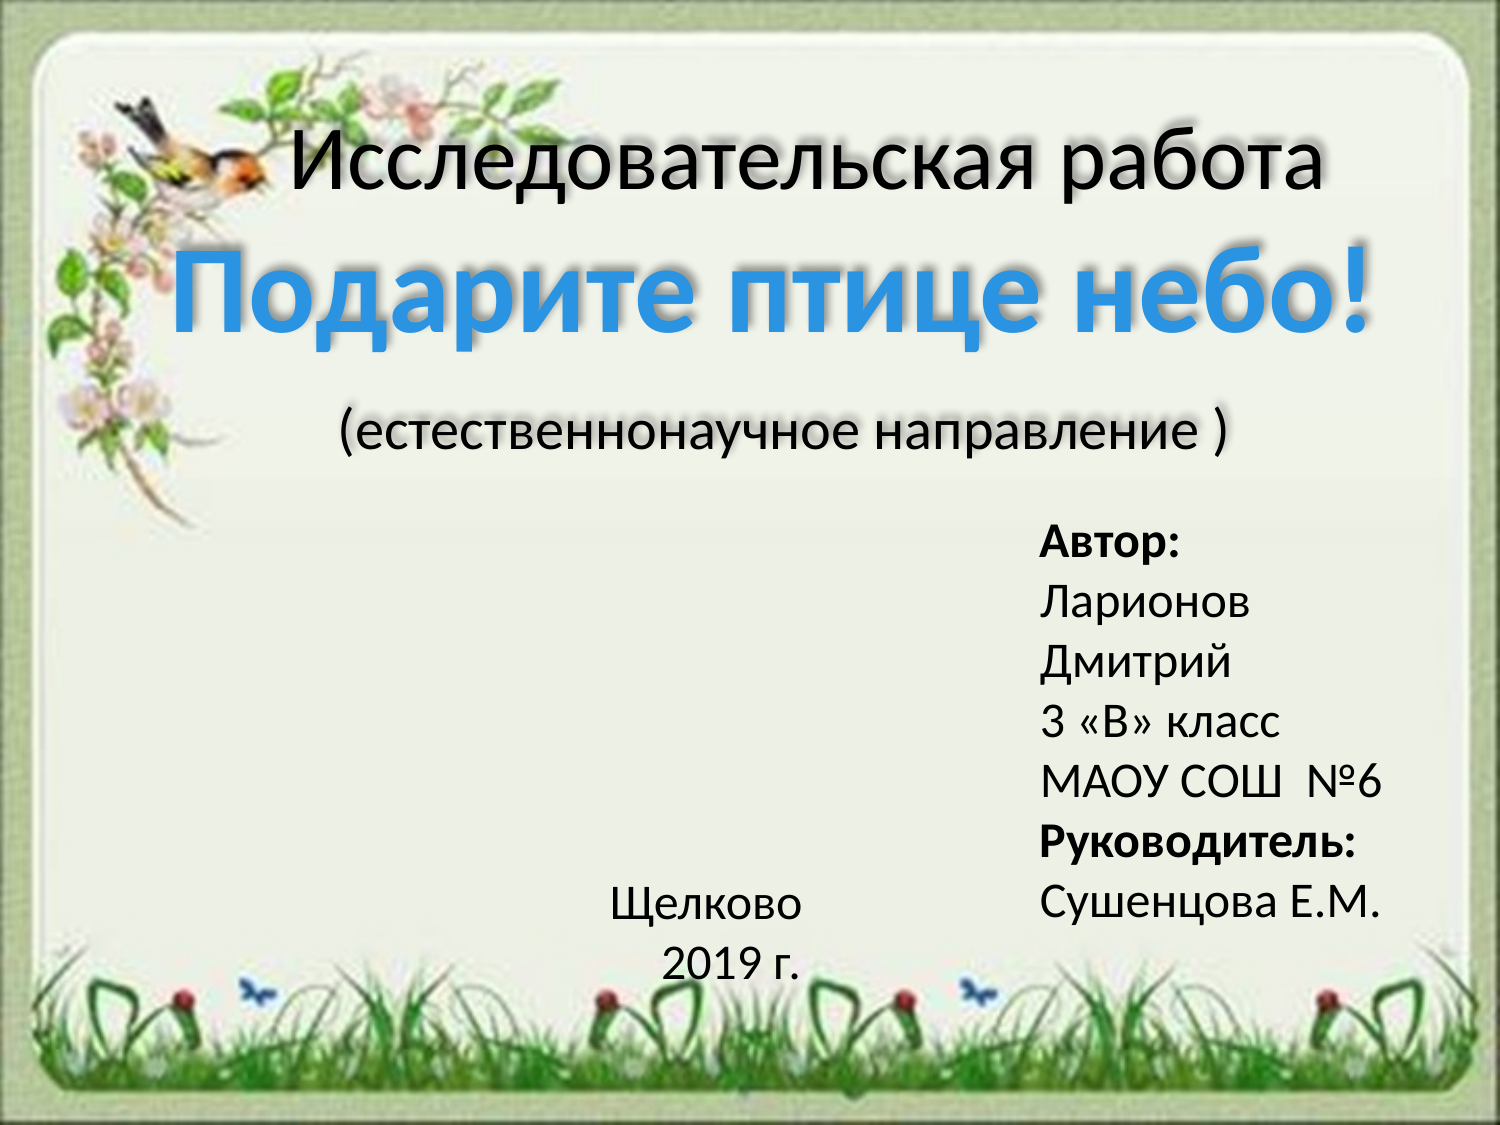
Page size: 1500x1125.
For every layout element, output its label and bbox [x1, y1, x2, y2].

list [0, 0, 1500, 1125]
